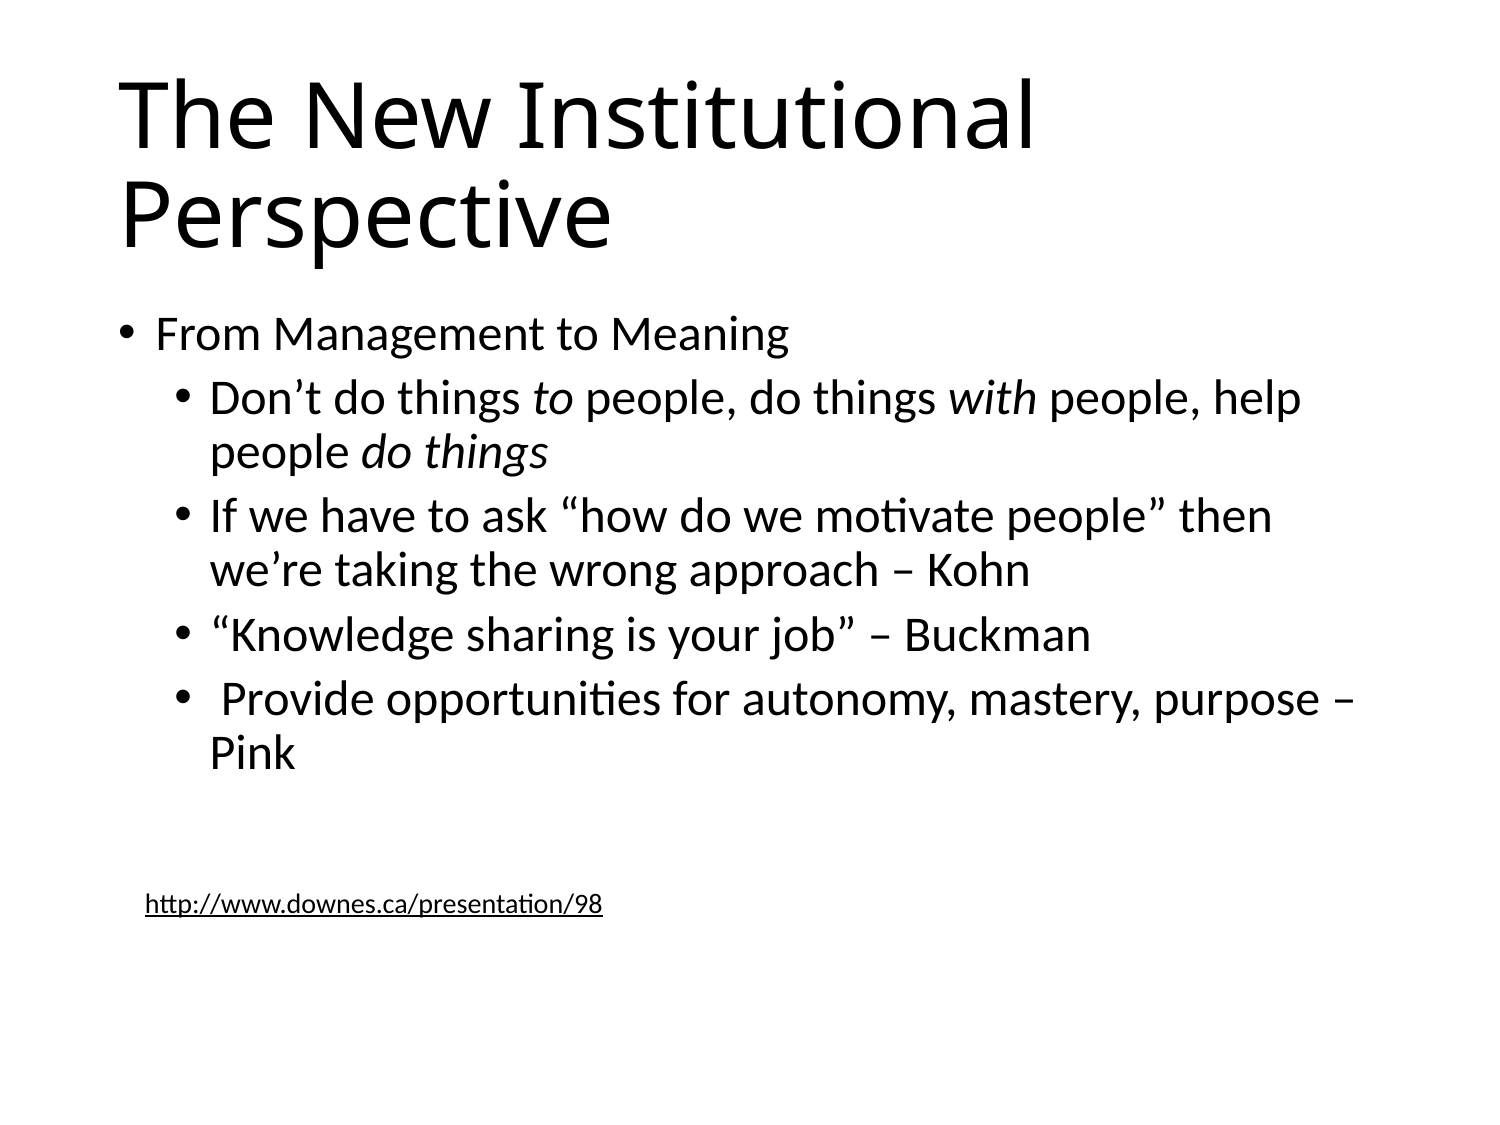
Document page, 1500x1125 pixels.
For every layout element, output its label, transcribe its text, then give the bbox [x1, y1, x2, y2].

list From Management to Meaning Don’t do things to people, do things with people, help people do things If we have to ask “how do we motivate people” then we’re taking the wrong approach – Kohn “Knowledge sharing is your job” – Buckman Provide opportunities for autonomy, mastery, purpose – Pink [103, 299, 1397, 1014]
title The New Institutional Perspective [103, 59, 1397, 278]
text_box http://www.downes.ca/presentation/98 [130, 877, 625, 927]
